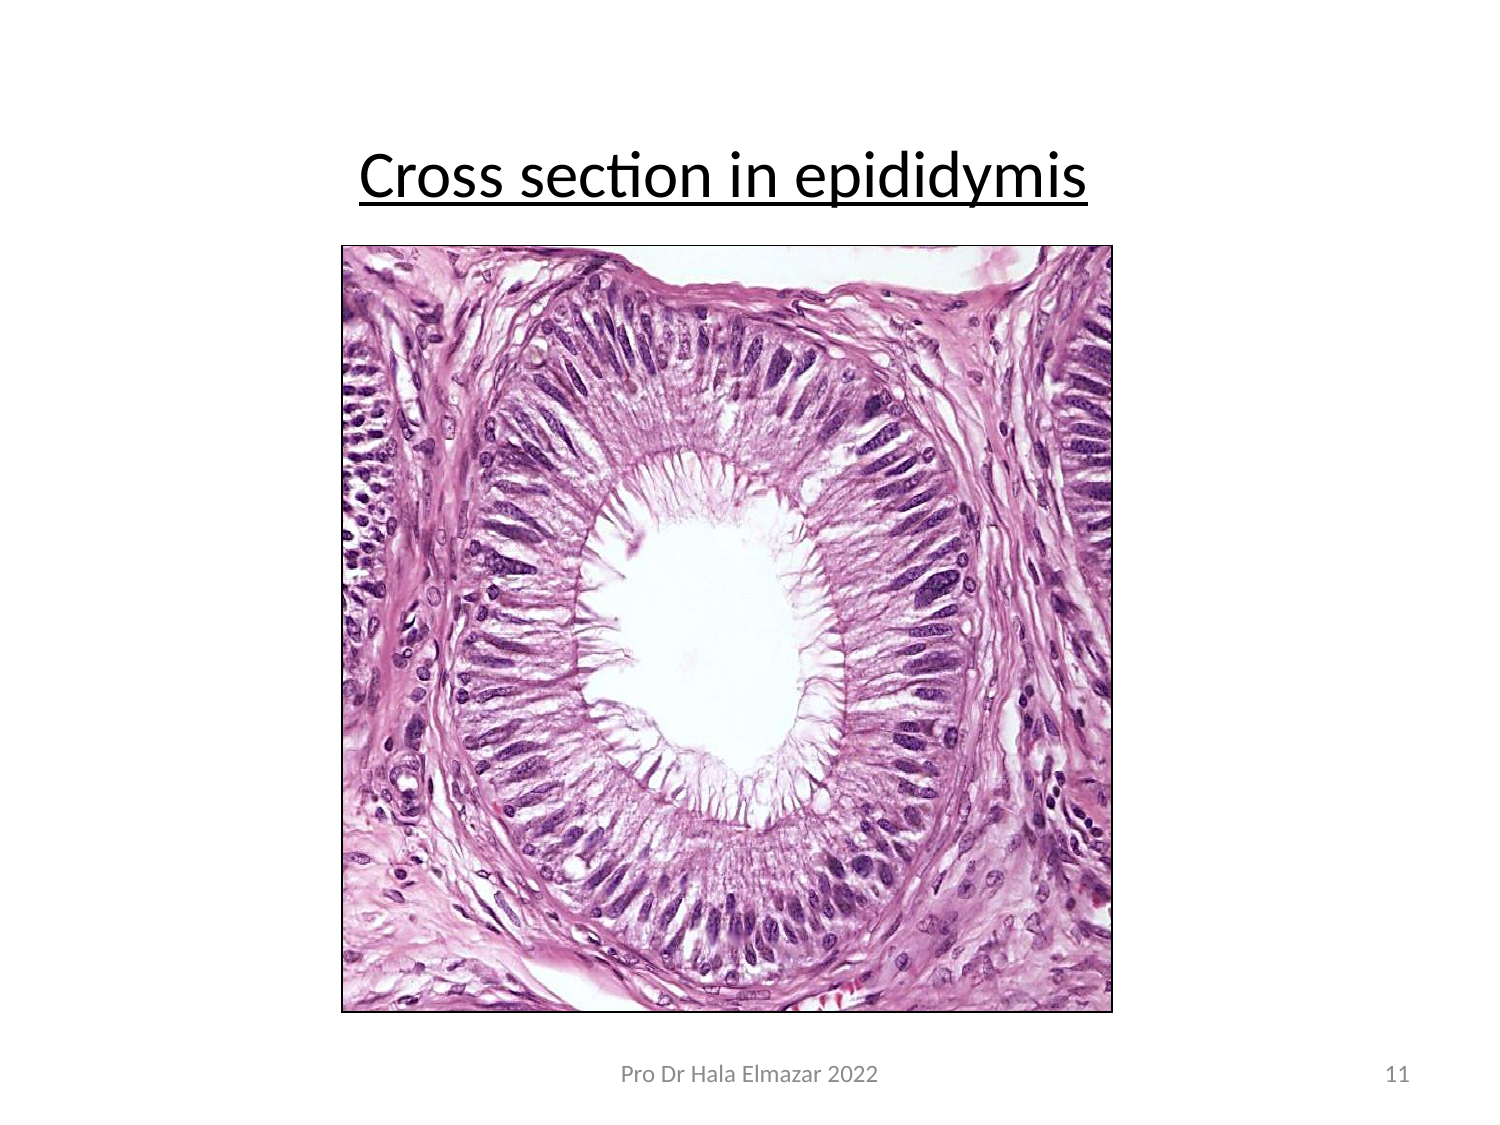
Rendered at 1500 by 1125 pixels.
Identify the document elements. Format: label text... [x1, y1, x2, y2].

slide_number 11 [1074, 1042, 1425, 1103]
text_box Cross section in epididymis [344, 123, 1103, 219]
footer Pro Dr Hala Elmazar 2022 [512, 1042, 988, 1103]
picture [342, 246, 1112, 1012]
